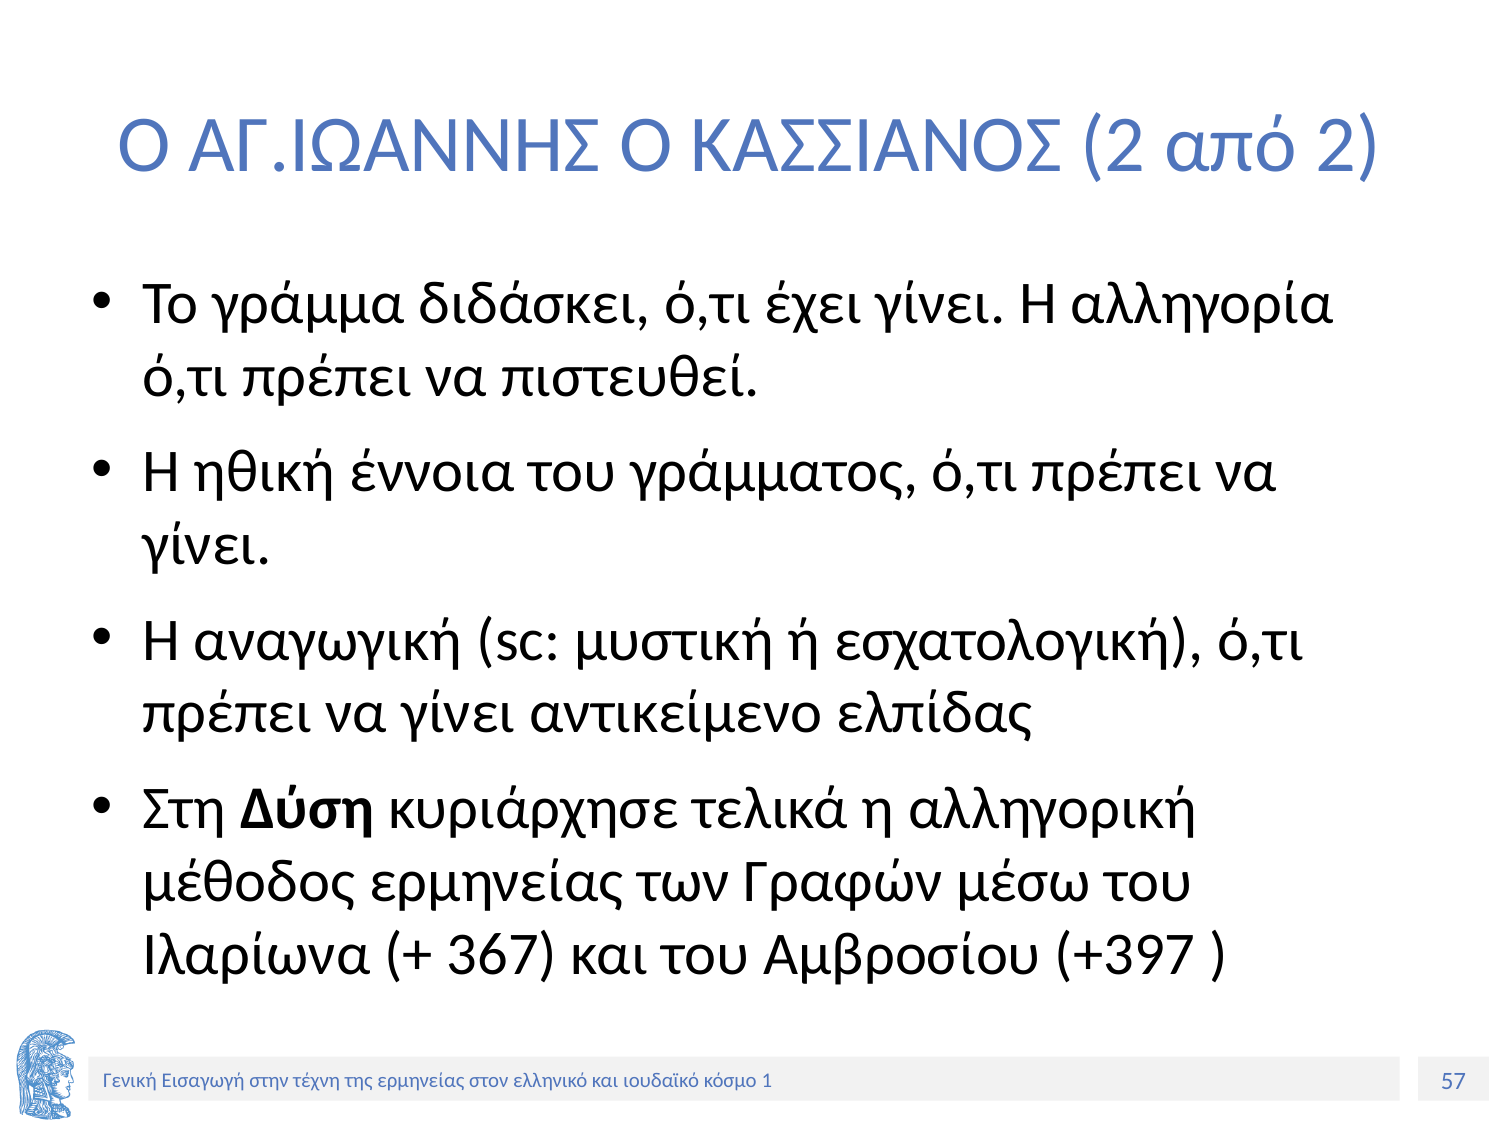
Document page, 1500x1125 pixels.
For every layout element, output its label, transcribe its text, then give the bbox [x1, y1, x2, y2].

picture [9, 1026, 81, 1120]
title Ο ΑΓ.ΙΩΑΝΝΗΣ Ο ΚΑΣΣΙΑΝΟΣ (2 από 2) [75, 45, 1425, 233]
list Το γράμμα διδάσκει, ό,τι έχει γίνει. Η αλληγορία ό,τι πρέπει να πιστευθεί. Η ηθική έννοια του γράμματος, ό,τι πρέπει να γίνει. Η αναγωγική (sc: μυστική ή εσχατολογική), ό,τι πρέπει να γίνει αντικείμενο ελπίδας Στη Δύση κυριάρχησε τελικά η αλληγορική μέθοδος ερμηνείας των Γραφών μέσω του Ιλαρίωνα (+ 367) και του Αμβροσίου (+397 ) [76, 255, 1427, 998]
